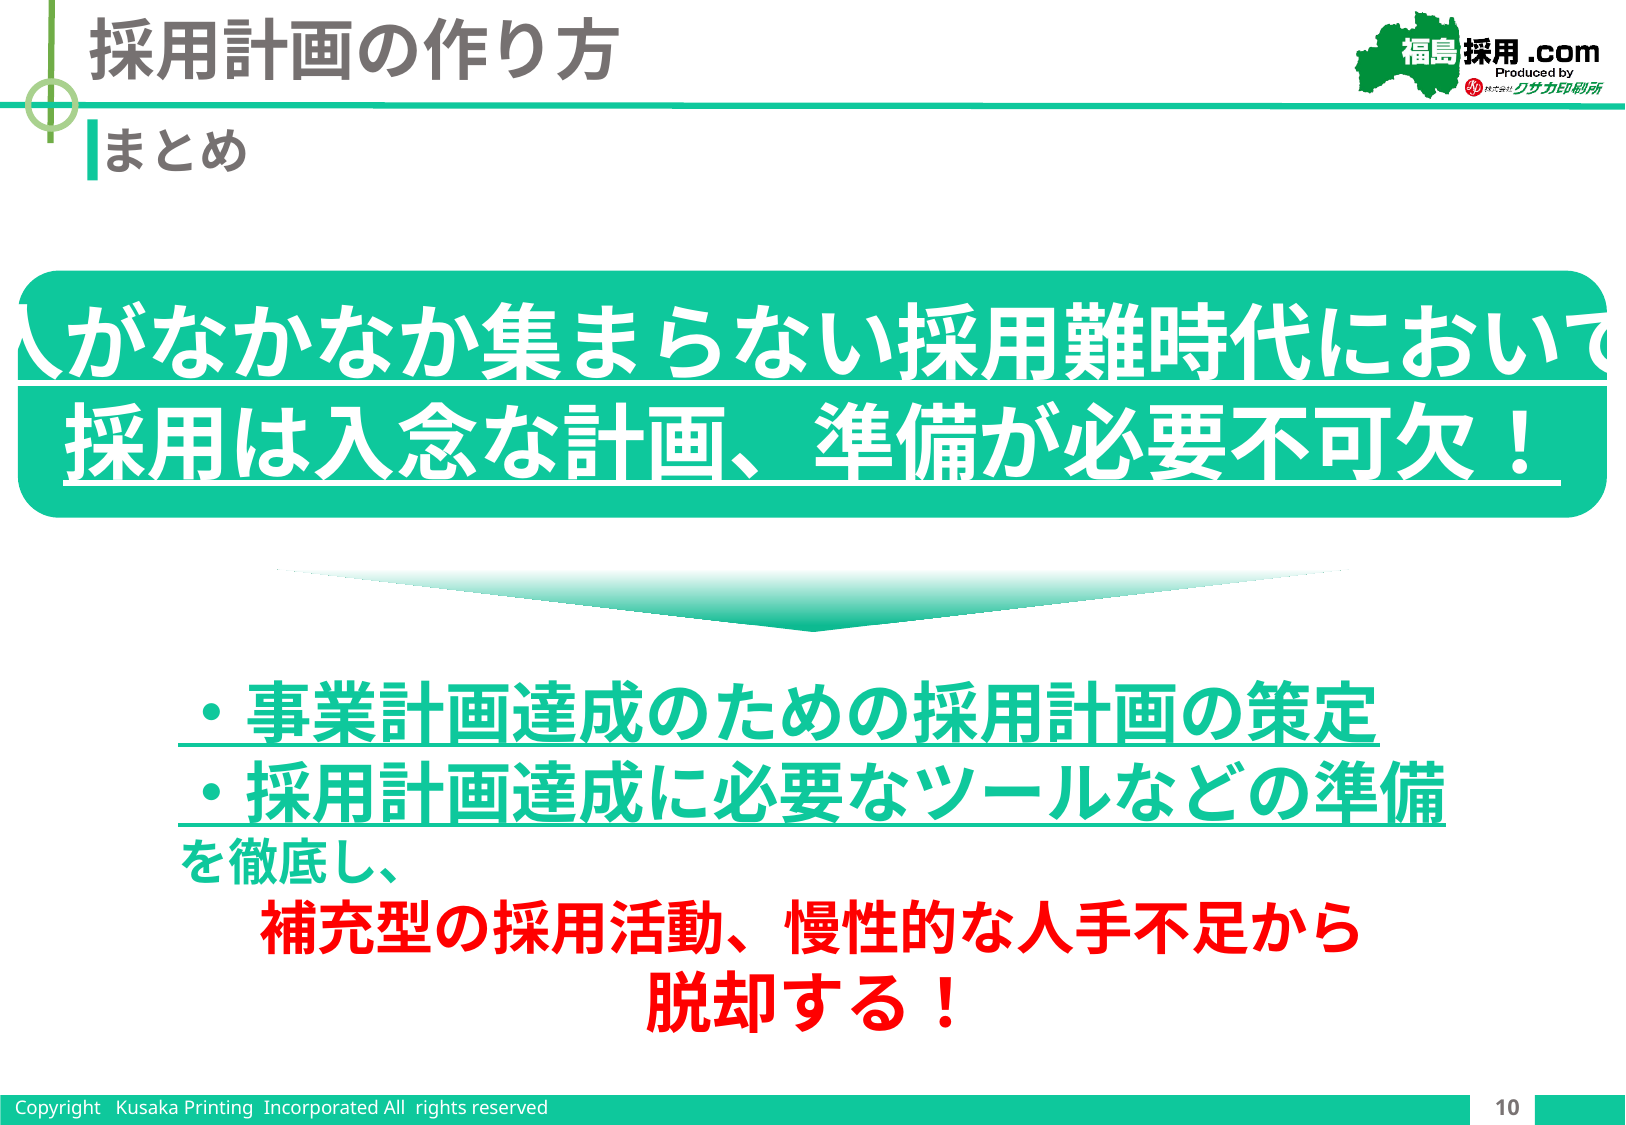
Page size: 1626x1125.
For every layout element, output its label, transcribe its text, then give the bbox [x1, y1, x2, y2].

text_box まとめ [84, 112, 264, 187]
text_box [274, 567, 1353, 634]
text_box [22, 498, 1603, 519]
slide_number 10 [1169, 1087, 1535, 1125]
text_box [29, 269, 1596, 282]
title 採用計画の作り方 [73, 0, 1625, 107]
text_box 人がなかなか集まらない採用難時代において 採用は入念な計画、準備が必要不可欠！ [0, 282, 1625, 498]
text_box ・事業計画達成のための採用計画の策定 ・採用計画達成に必要なツールなどの準備 を徹底し、 補充型の採用活動、慢性的な人手不足から 脱却する！ [163, 663, 1462, 1048]
